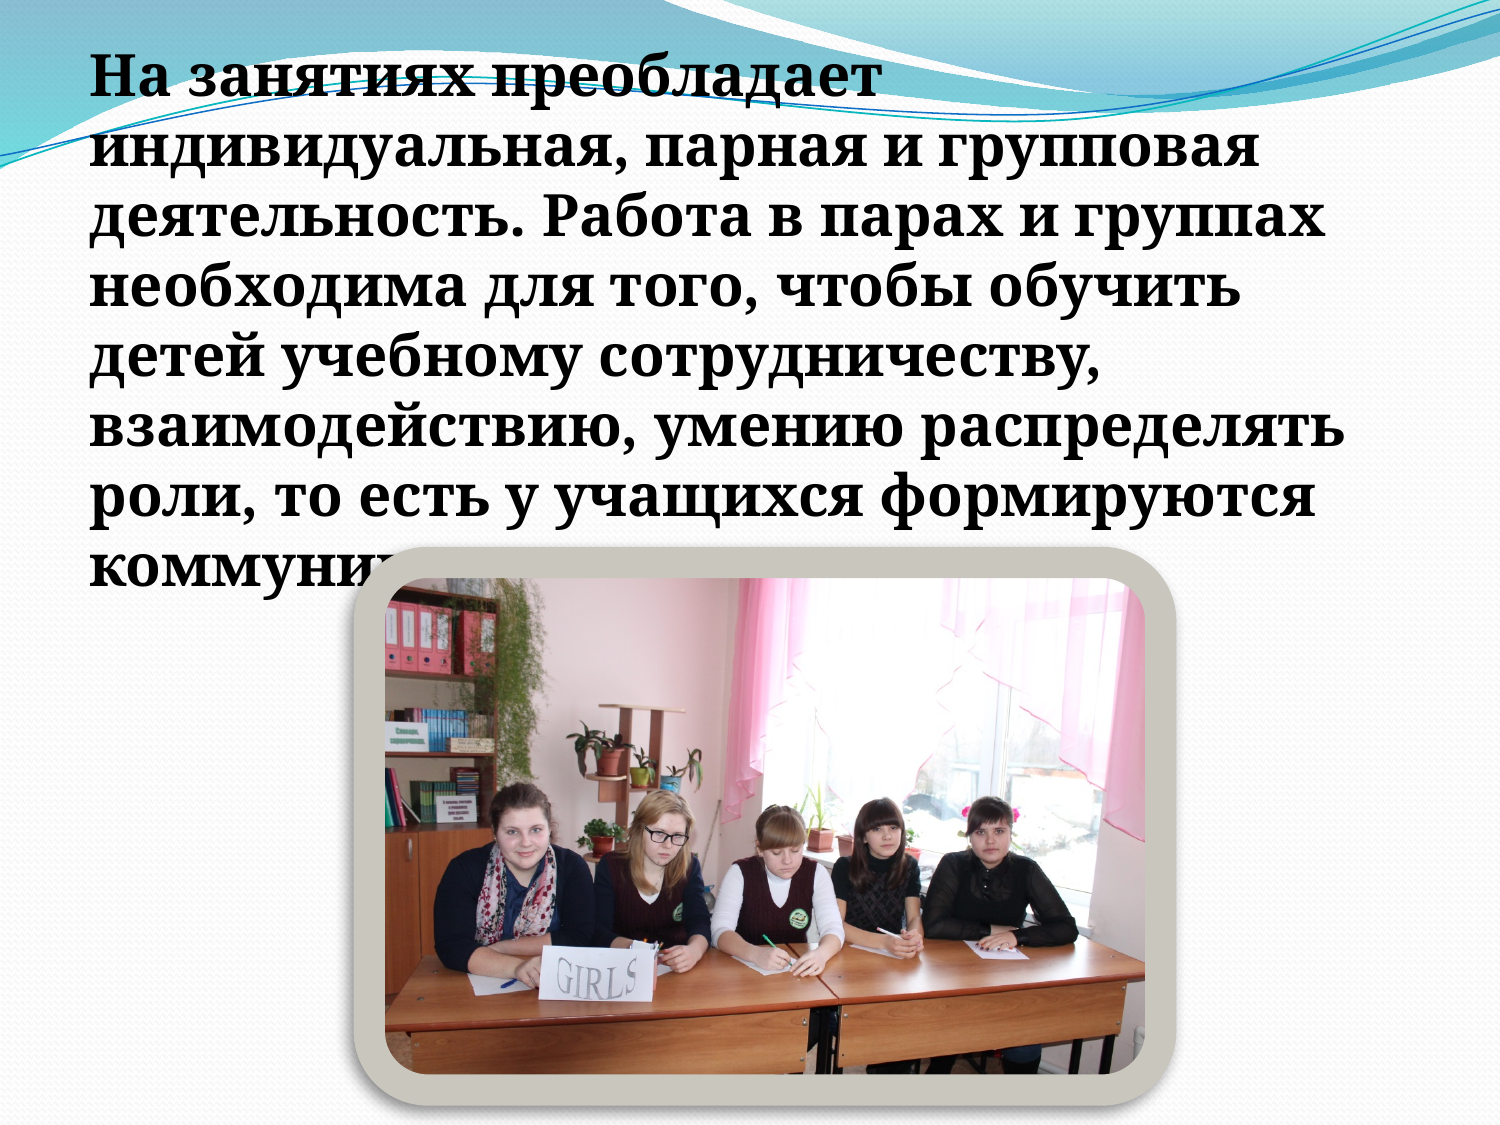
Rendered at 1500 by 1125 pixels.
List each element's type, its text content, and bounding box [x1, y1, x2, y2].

list На занятиях преобладает индивидуальная, парная и групповая деятельность. Работа в парах и группах необходима для того, чтобы обучить детей учебному сотрудничеству, взаимодействию, умению распределять роли, то есть у учащихся формируются коммуникативные умения. [75, 30, 1425, 1038]
picture [369, 562, 1161, 1091]
